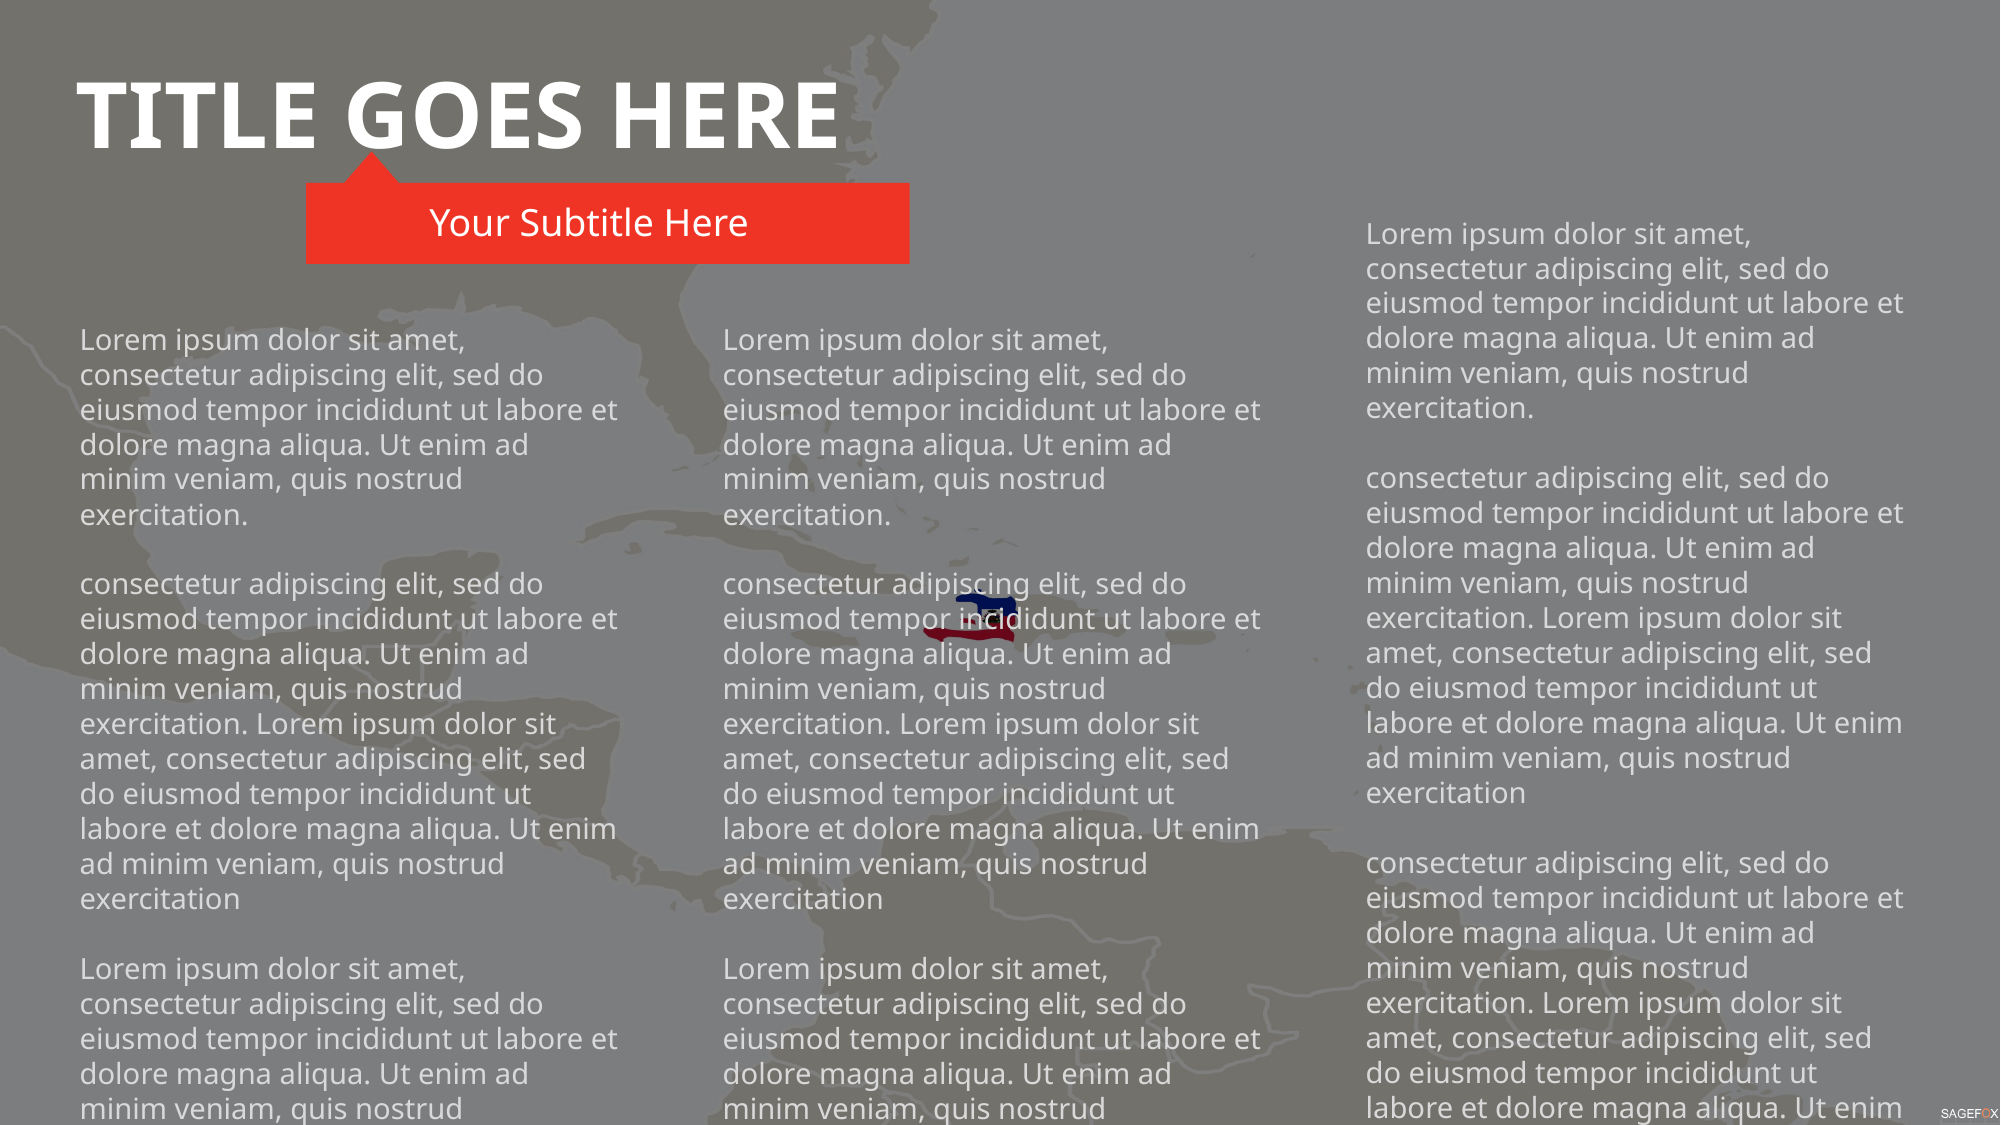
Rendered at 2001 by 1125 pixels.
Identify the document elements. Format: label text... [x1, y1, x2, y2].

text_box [306, 151, 910, 264]
picture [0, 0, 2001, 1125]
text_box Lorem ipsum dolor sit amet, consectetur adipiscing elit, sed do eiusmod tempor incididunt ut labore et dolore magna aliqua. Ut enim ad minim veniam, quis nostrud exercitation. consectetur adipiscing elit, sed do eiusmod tempor incididunt ut labore et dolore magna aliqua. Ut enim ad minim veniam, quis nostrud exercitation. Lorem ipsum dolor sit amet, consectetur adipiscing elit, sed do eiusmod tempor incididunt ut labore et dolore magna aliqua. Ut enim ad minim veniam, quis nostrud exercitation consectetur adipiscing elit, sed do eiusmod tempor incididunt ut labore et dolore magna aliqua. Ut enim ad minim veniam, quis nostrud exercitation. Lorem ipsum dolor sit amet, consectetur adipiscing elit, sed do eiusmod tempor incididunt ut labore et dolore magna aliqua. Ut enim ad minim veniam, quis nostrud exercitation [1350, 207, 1921, 1125]
text_box Lorem ipsum dolor sit amet, consectetur adipiscing elit, sed do eiusmod tempor incididunt ut labore et dolore magna aliqua. Ut enim ad minim veniam, quis nostrud exercitation. consectetur adipiscing elit, sed do eiusmod tempor incididunt ut labore et dolore magna aliqua. Ut enim ad minim veniam, quis nostrud exercitation. Lorem ipsum dolor sit amet, consectetur adipiscing elit, sed do eiusmod tempor incididunt ut labore et dolore magna aliqua. Ut enim ad minim veniam, quis nostrud exercitation Lorem ipsum dolor sit amet, consectetur adipiscing elit, sed do eiusmod tempor incididunt ut labore et dolore magna aliqua. Ut enim ad minim veniam, quis nostrud exercitation. [64, 313, 635, 1125]
text_box TITLE GOES HERE [60, 49, 965, 175]
text_box Lorem ipsum dolor sit amet, consectetur adipiscing elit, sed do eiusmod tempor incididunt ut labore et dolore magna aliqua. Ut enim ad minim veniam, quis nostrud exercitation. consectetur adipiscing elit, sed do eiusmod tempor incididunt ut labore et dolore magna aliqua. Ut enim ad minim veniam, quis nostrud exercitation. Lorem ipsum dolor sit amet, consectetur adipiscing elit, sed do eiusmod tempor incididunt ut labore et dolore magna aliqua. Ut enim ad minim veniam, quis nostrud exercitation Lorem ipsum dolor sit amet, consectetur adipiscing elit, sed do eiusmod tempor incididunt ut labore et dolore magna aliqua. Ut enim ad minim veniam, quis nostrud exercitation [707, 313, 1278, 1125]
